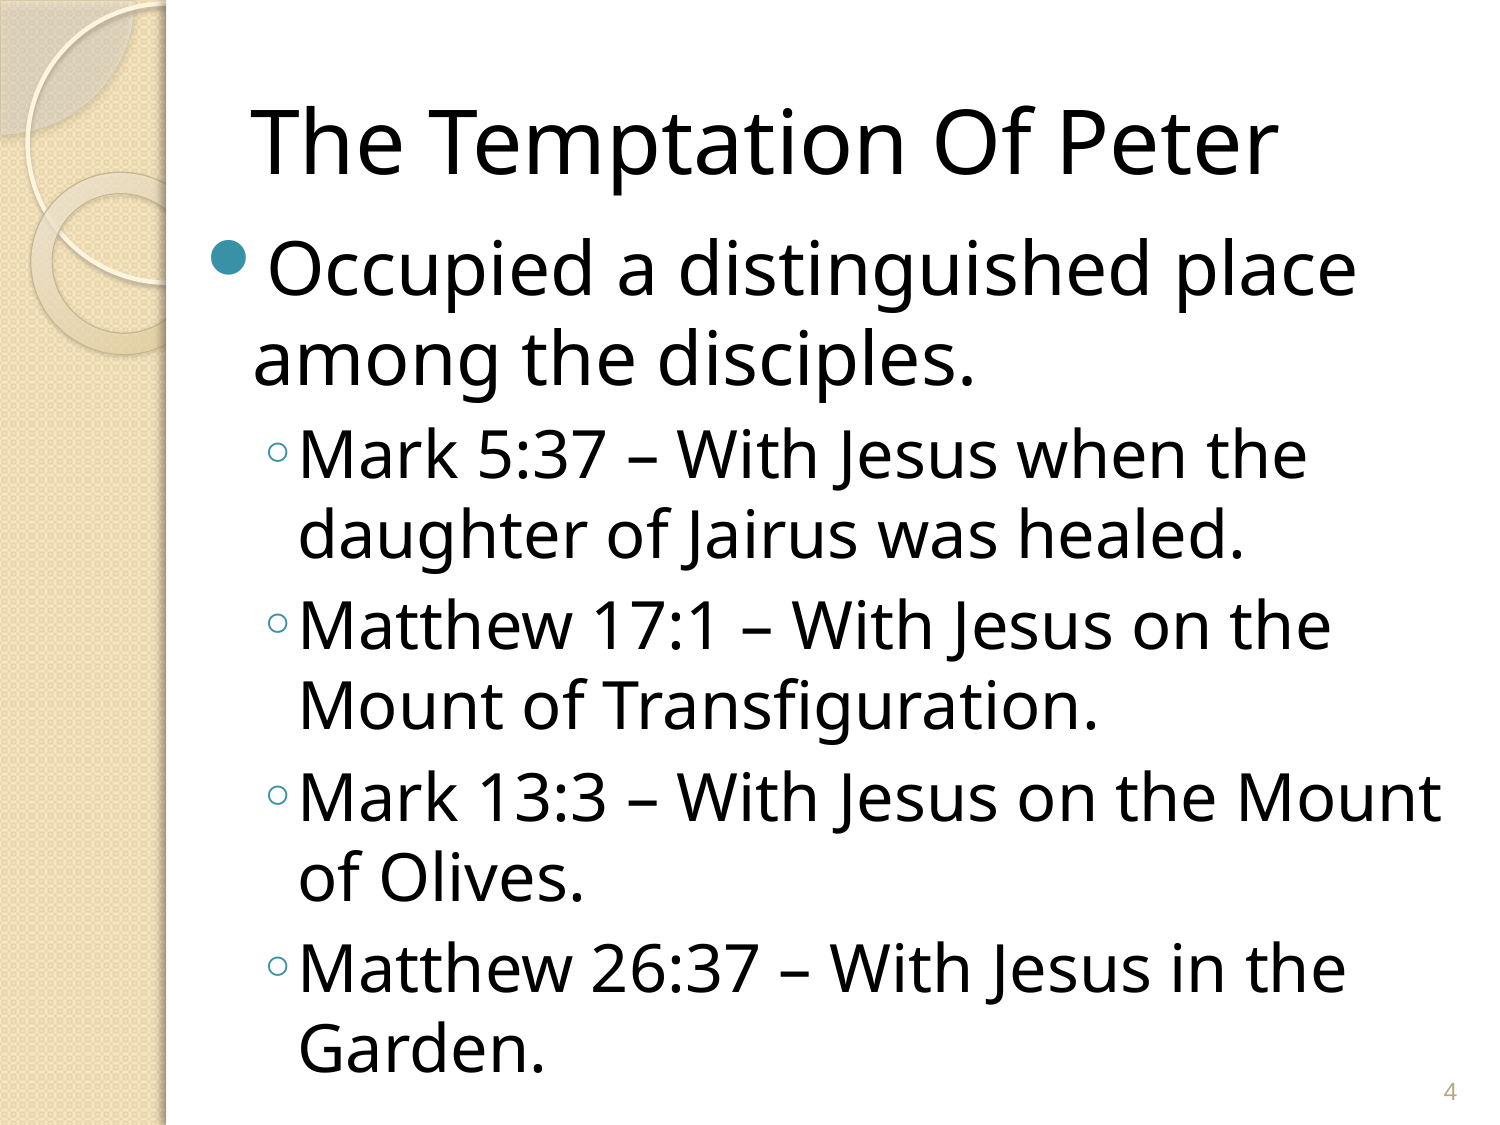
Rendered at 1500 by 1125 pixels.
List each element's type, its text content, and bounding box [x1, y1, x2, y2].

title The Temptation Of Peter [235, 37, 1466, 212]
list Occupied a distinguished place among the disciples. Mark 5:37 – With Jesus when the daughter of Jairus was healed. Matthew 17:1 – With Jesus on the Mount of Transfiguration. Mark 13:3 – With Jesus on the Mount of Olives. Matthew 26:37 – With Jesus in the Garden. [177, 212, 1488, 1094]
slide_number 4 [1413, 1034, 1488, 1113]
